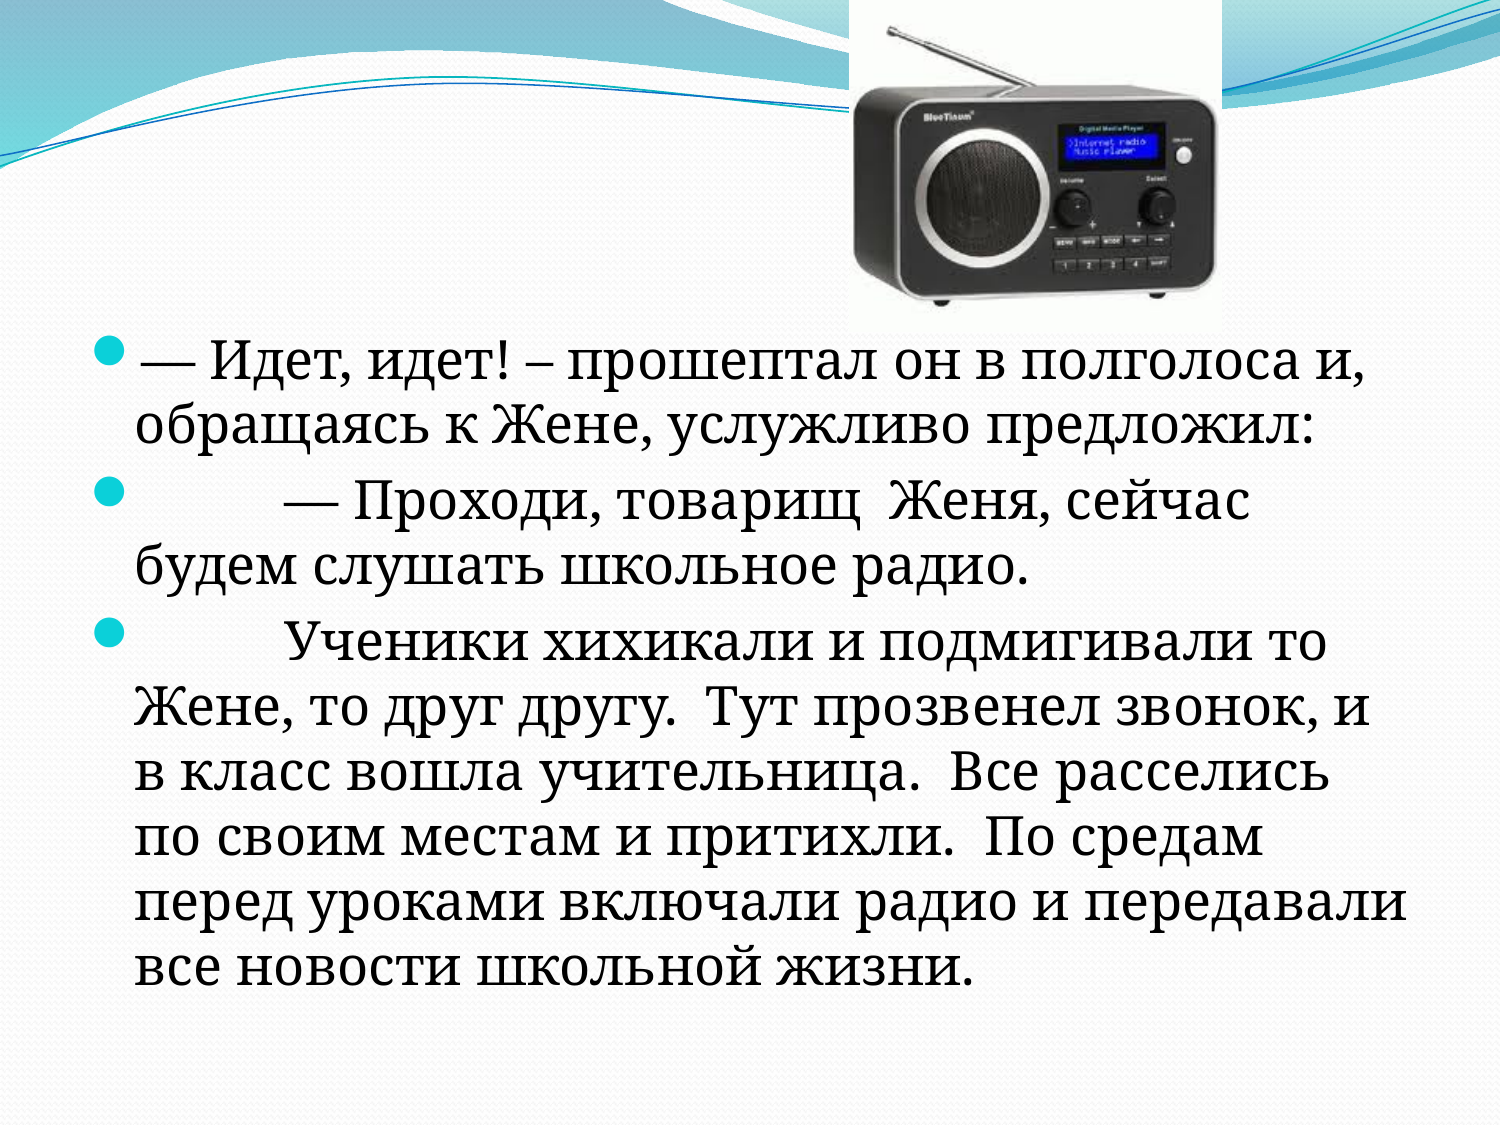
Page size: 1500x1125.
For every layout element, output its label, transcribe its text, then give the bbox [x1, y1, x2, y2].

picture [849, 0, 1223, 332]
list — Идет, идет! – прошептал он в полголоса и, обращаясь к Жене, услужливо предложил: — Проходи, товарищ Женя, сейчас будем слушать школьное радио. Ученики хихикали и подмигивали то Жене, то друг другу. Тут прозвенел звонок, и в класс вошла учительница. Все расселись по своим местам и притихли. По средам перед уроками включали радио и передавали все новости школьной жизни. [74, 317, 1426, 1038]
